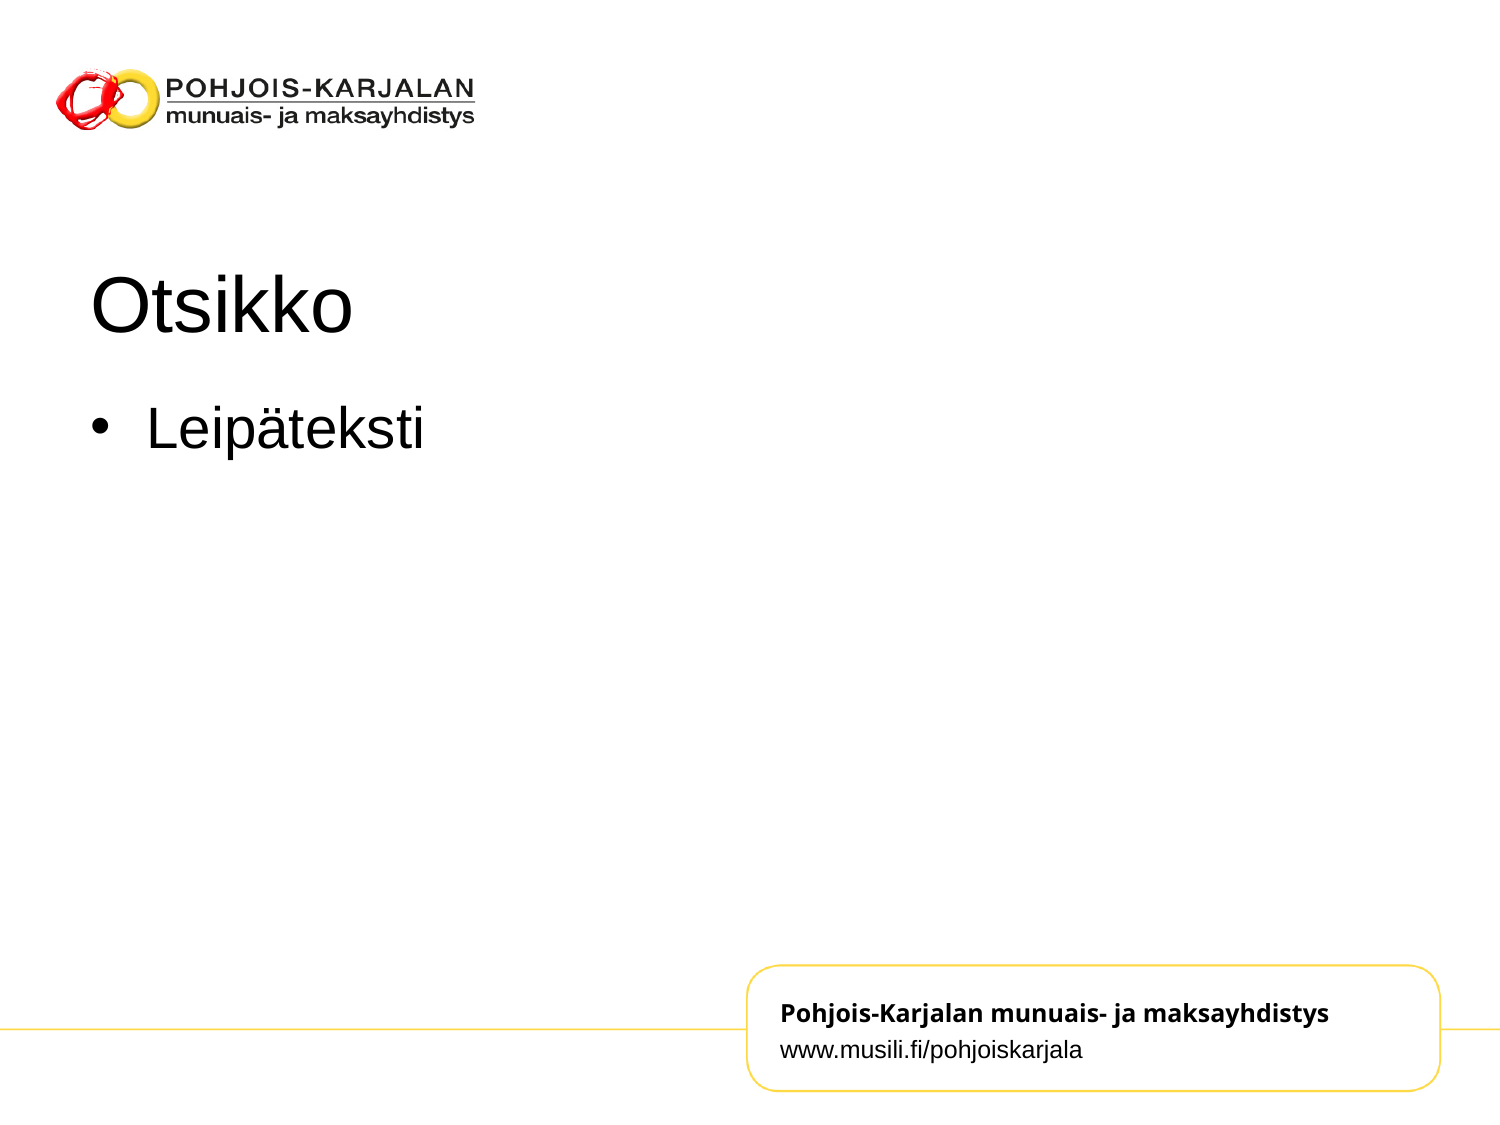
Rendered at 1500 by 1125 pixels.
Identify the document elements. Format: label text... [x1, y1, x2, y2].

picture [0, 954, 1500, 1102]
list Leipäteksti [75, 382, 1425, 943]
picture [35, 46, 495, 152]
title Otsikko [75, 207, 1425, 382]
text_box Pohjois-Karjalan munuais- ja maksayhdistys www.musili.fi/pohjoiskarjala [780, 990, 1372, 1072]
